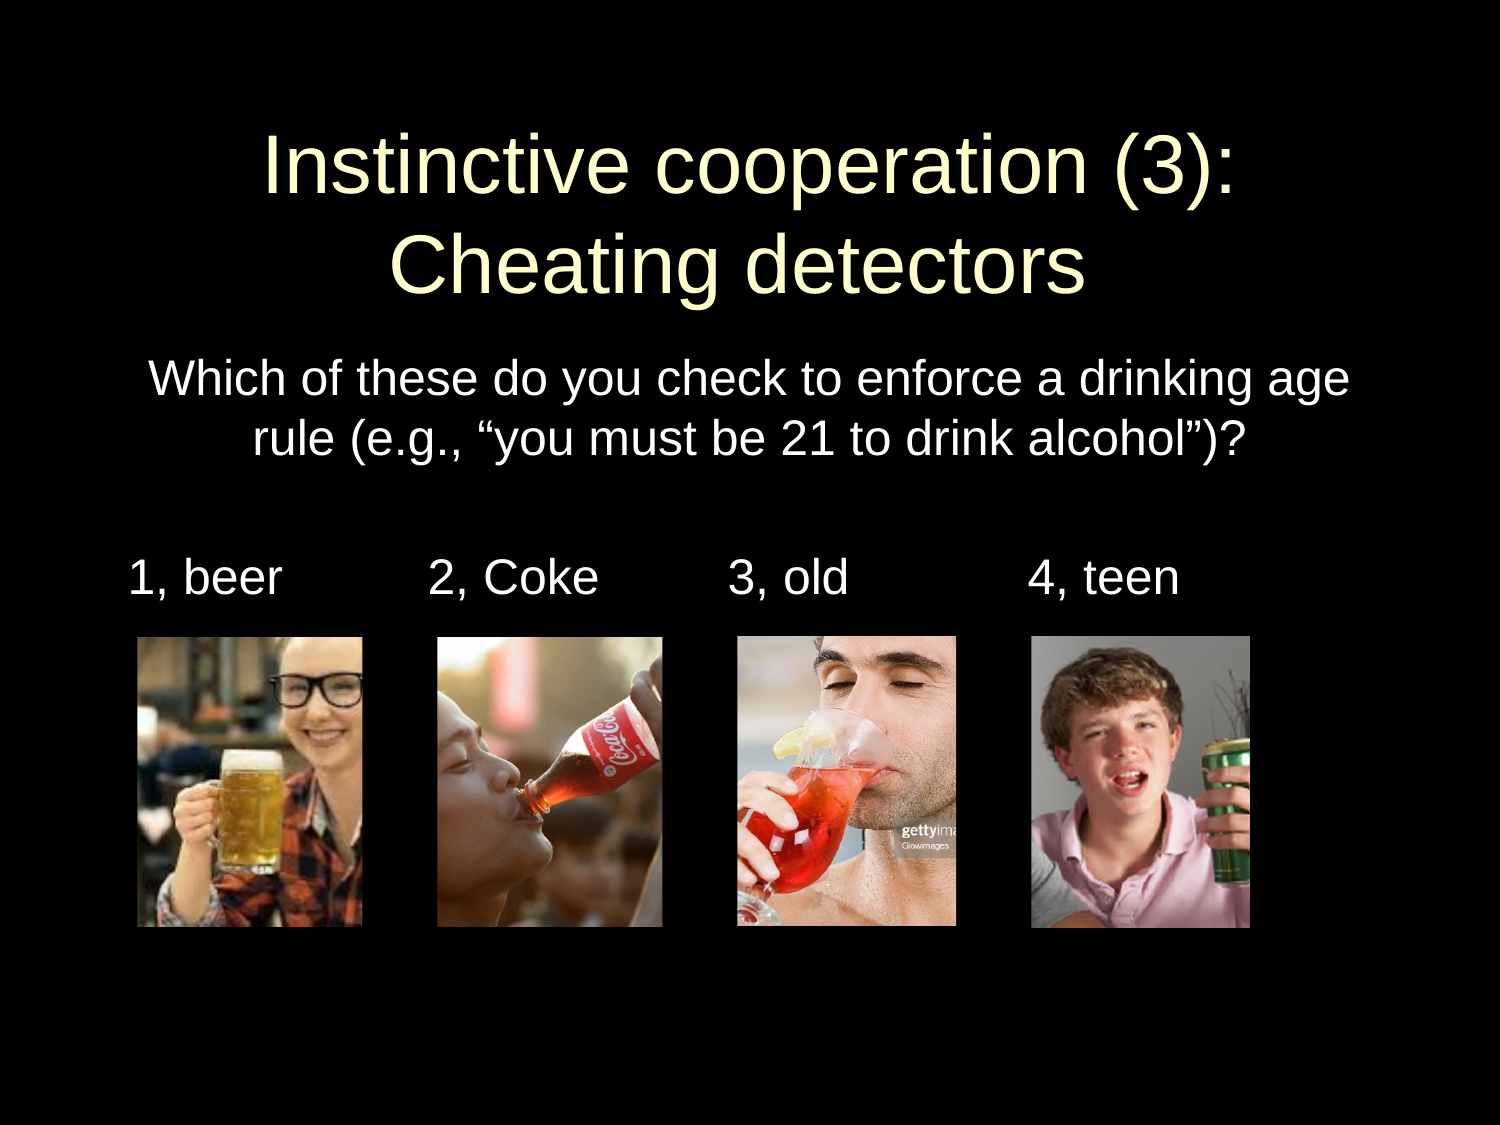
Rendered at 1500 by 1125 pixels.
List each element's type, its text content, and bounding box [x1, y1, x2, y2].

picture [437, 637, 663, 928]
picture [137, 637, 363, 928]
title Instinctive cooperation (3): Cheating detectors Which of these do you check to enforce a drinking age rule (e.g., “you must be 21 to drink alcohol”)? [112, 87, 1388, 488]
picture [1031, 636, 1251, 929]
picture [737, 636, 957, 927]
list 1, beer 2, Coke 3, old 4, teen [112, 537, 1388, 1076]
